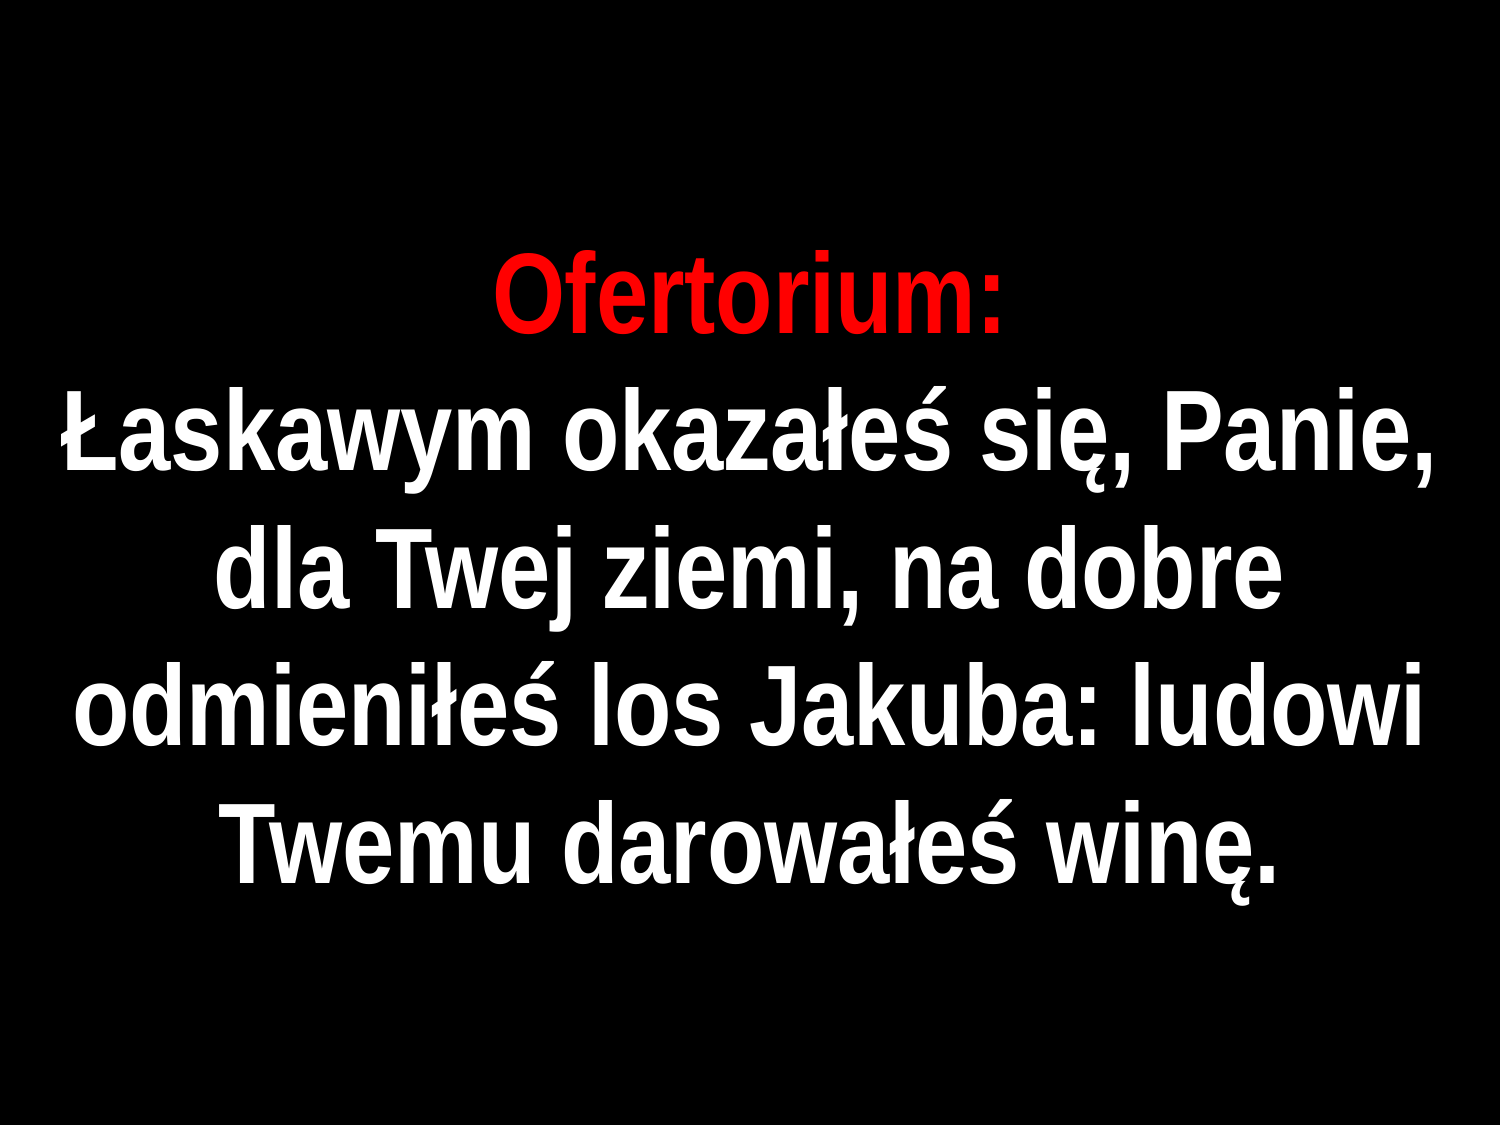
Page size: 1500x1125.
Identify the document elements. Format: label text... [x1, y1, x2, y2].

title Ofertorium: Łaskawym okazałeś się, Panie, dla Twej ziemi, na dobre odmieniłeś los Jakuba: ludowi Twemu darowałeś winę. [0, 470, 1500, 655]
